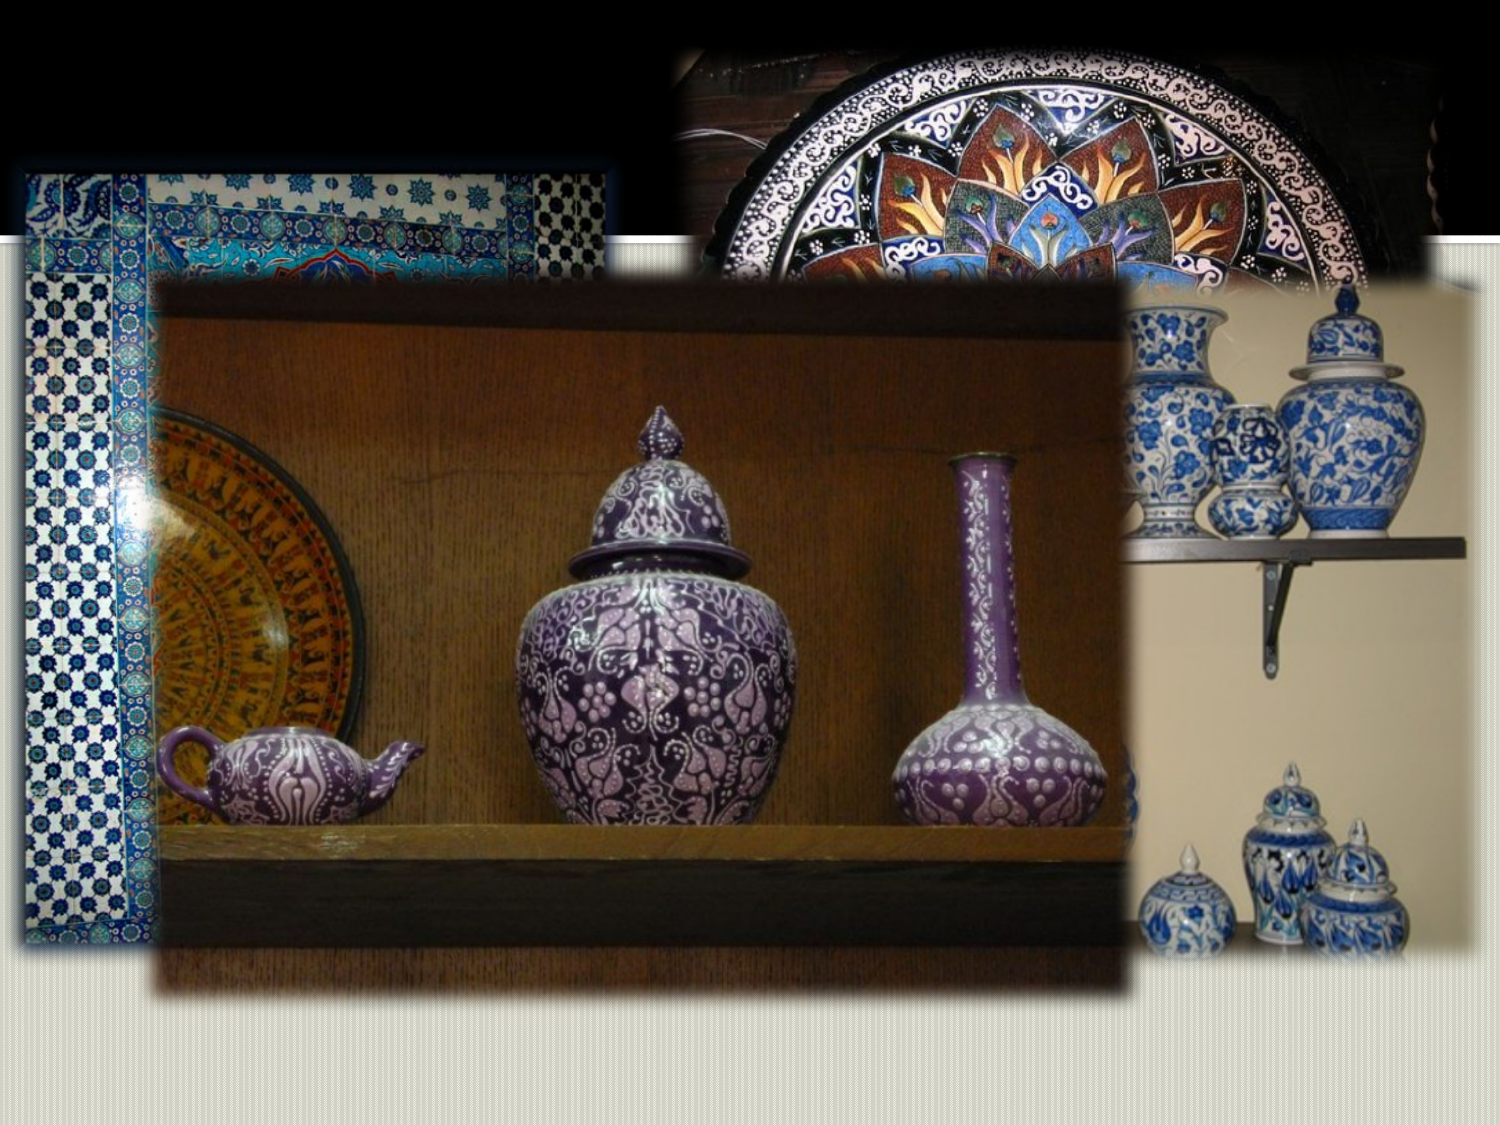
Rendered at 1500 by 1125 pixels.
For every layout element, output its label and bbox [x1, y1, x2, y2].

picture [0, 42, 1495, 1015]
